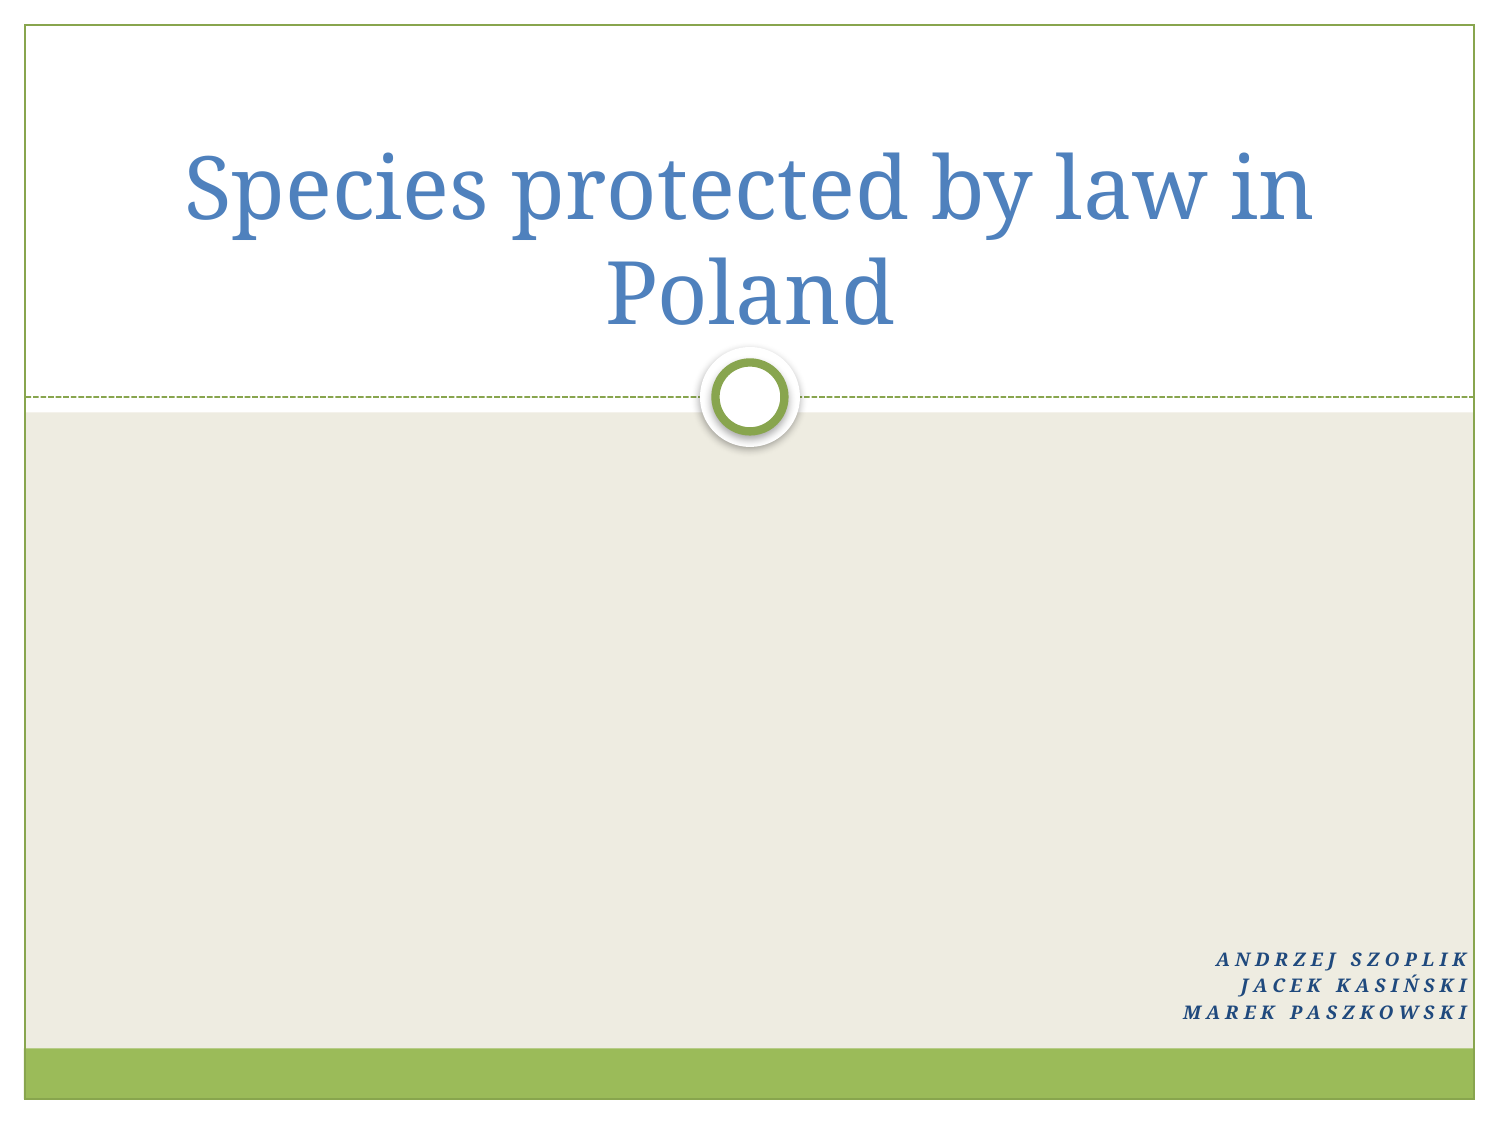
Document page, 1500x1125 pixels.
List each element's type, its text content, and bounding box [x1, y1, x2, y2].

subtitle Andrzej Szoplik Jacek kasiński Marek paszkowski [431, 940, 1481, 1125]
title Species protected by law in Poland [112, 62, 1388, 350]
